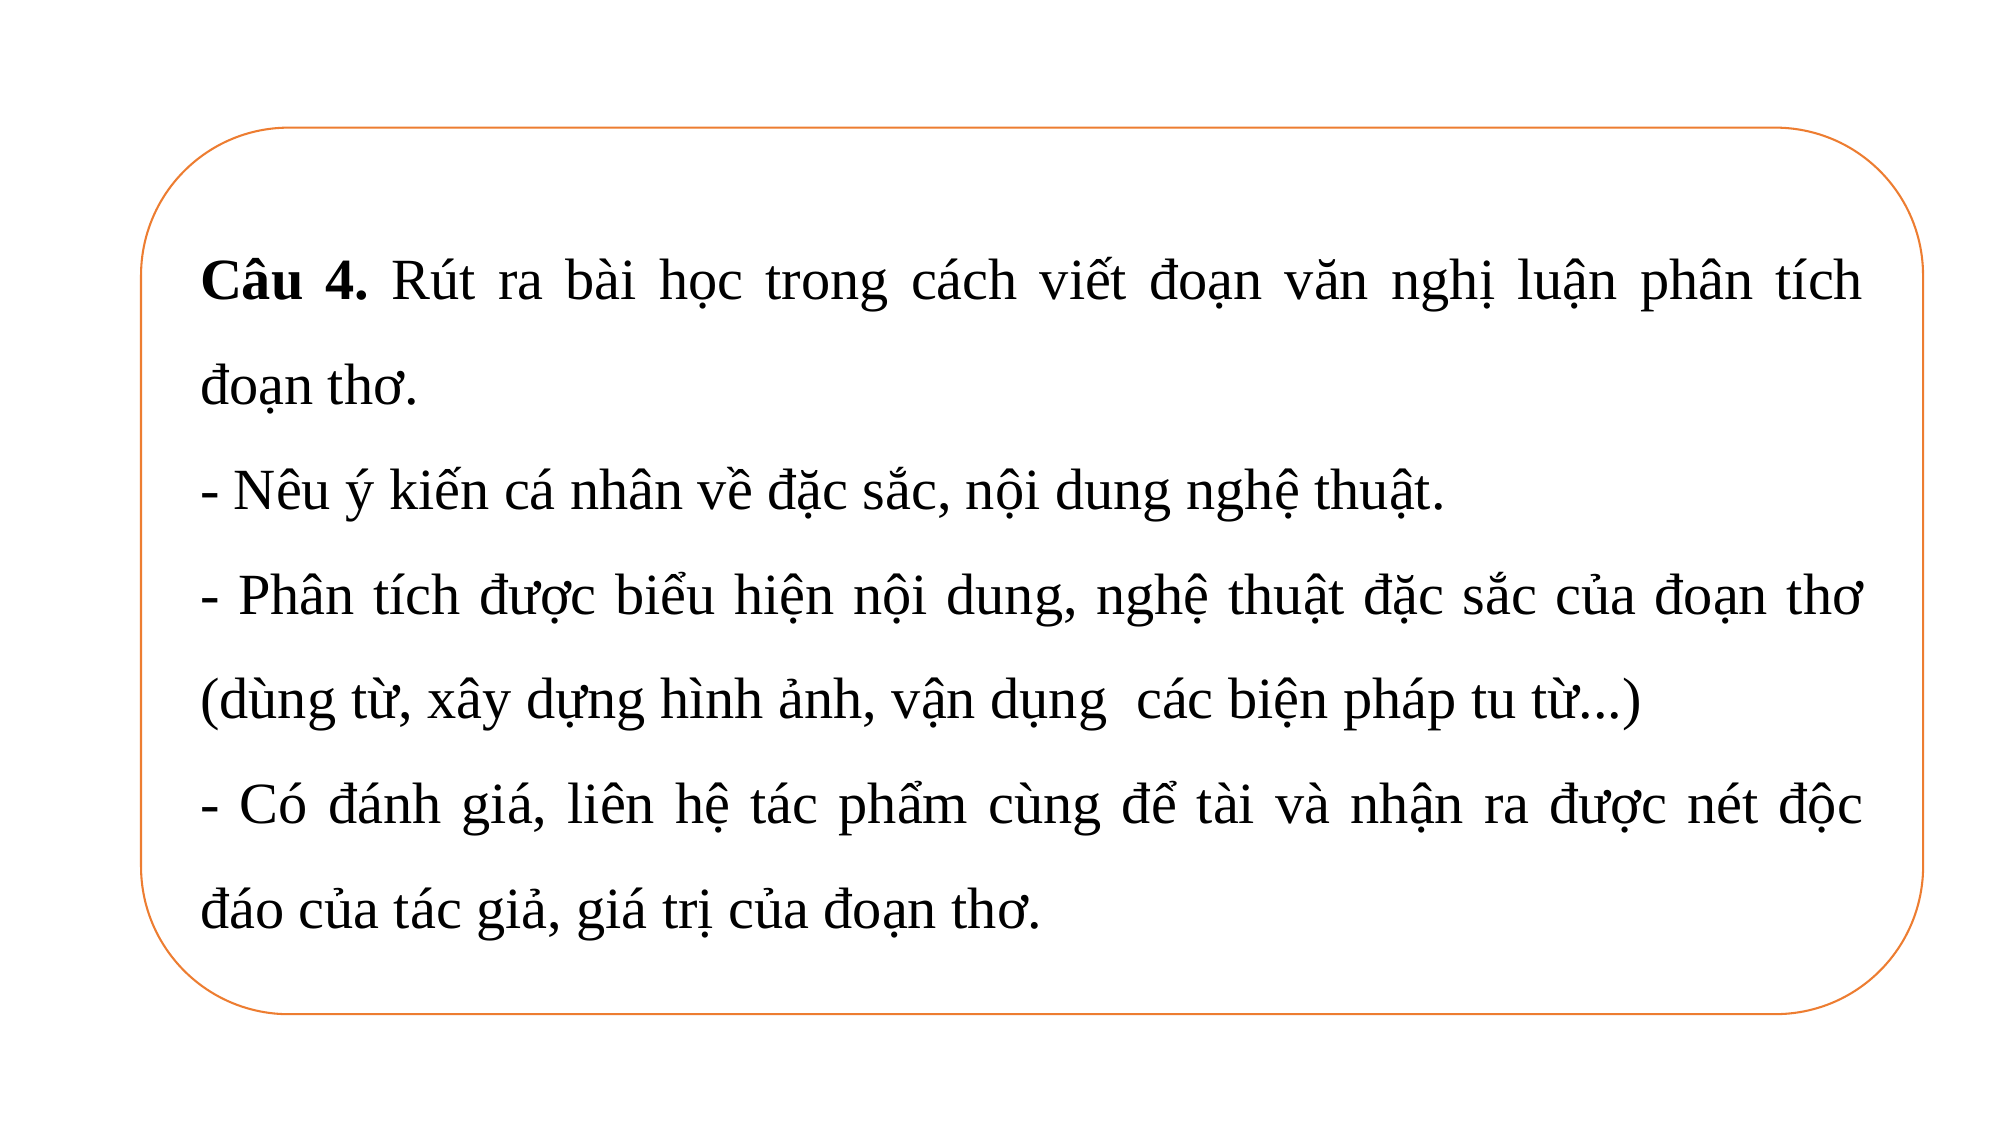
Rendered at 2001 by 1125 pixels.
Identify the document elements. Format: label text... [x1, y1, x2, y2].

text_box [139, 126, 1925, 1016]
text_box Câu 4. Rút ra bài học trong cách viết đoạn văn nghị luận phân tích đoạn thơ. - Nêu ý kiến cá nhân về đặc sắc, nội dung nghệ thuật. - Phân tích được biểu hiện nội dung, nghệ thuật đặc sắc của đoạn thơ (dùng từ, xây dựng hình ảnh, vận dụng các biện pháp tu từ...) - Có đánh giá, liên hệ tác phẩm cùng để tài và nhận ra được nét độc đáo của tác giả, giá trị của đoạn thơ. [185, 198, 1879, 948]
